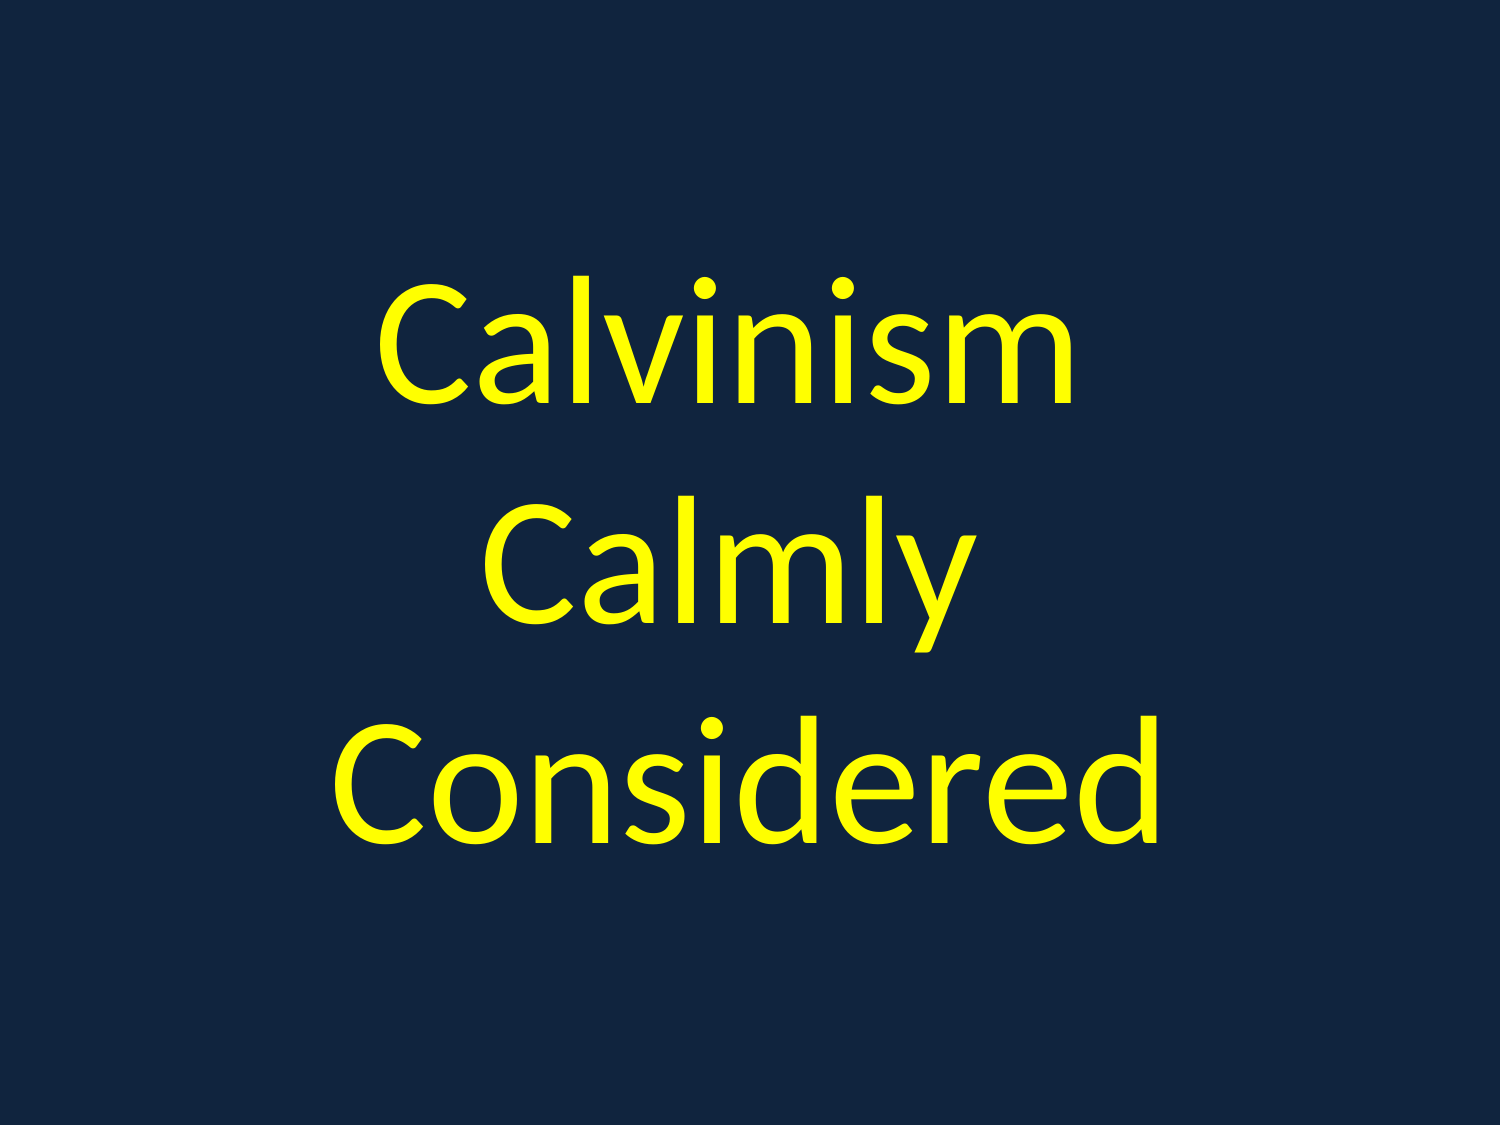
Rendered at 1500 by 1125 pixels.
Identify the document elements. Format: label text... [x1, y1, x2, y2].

title Calvinism Calmly Considered [112, 62, 1388, 1038]
